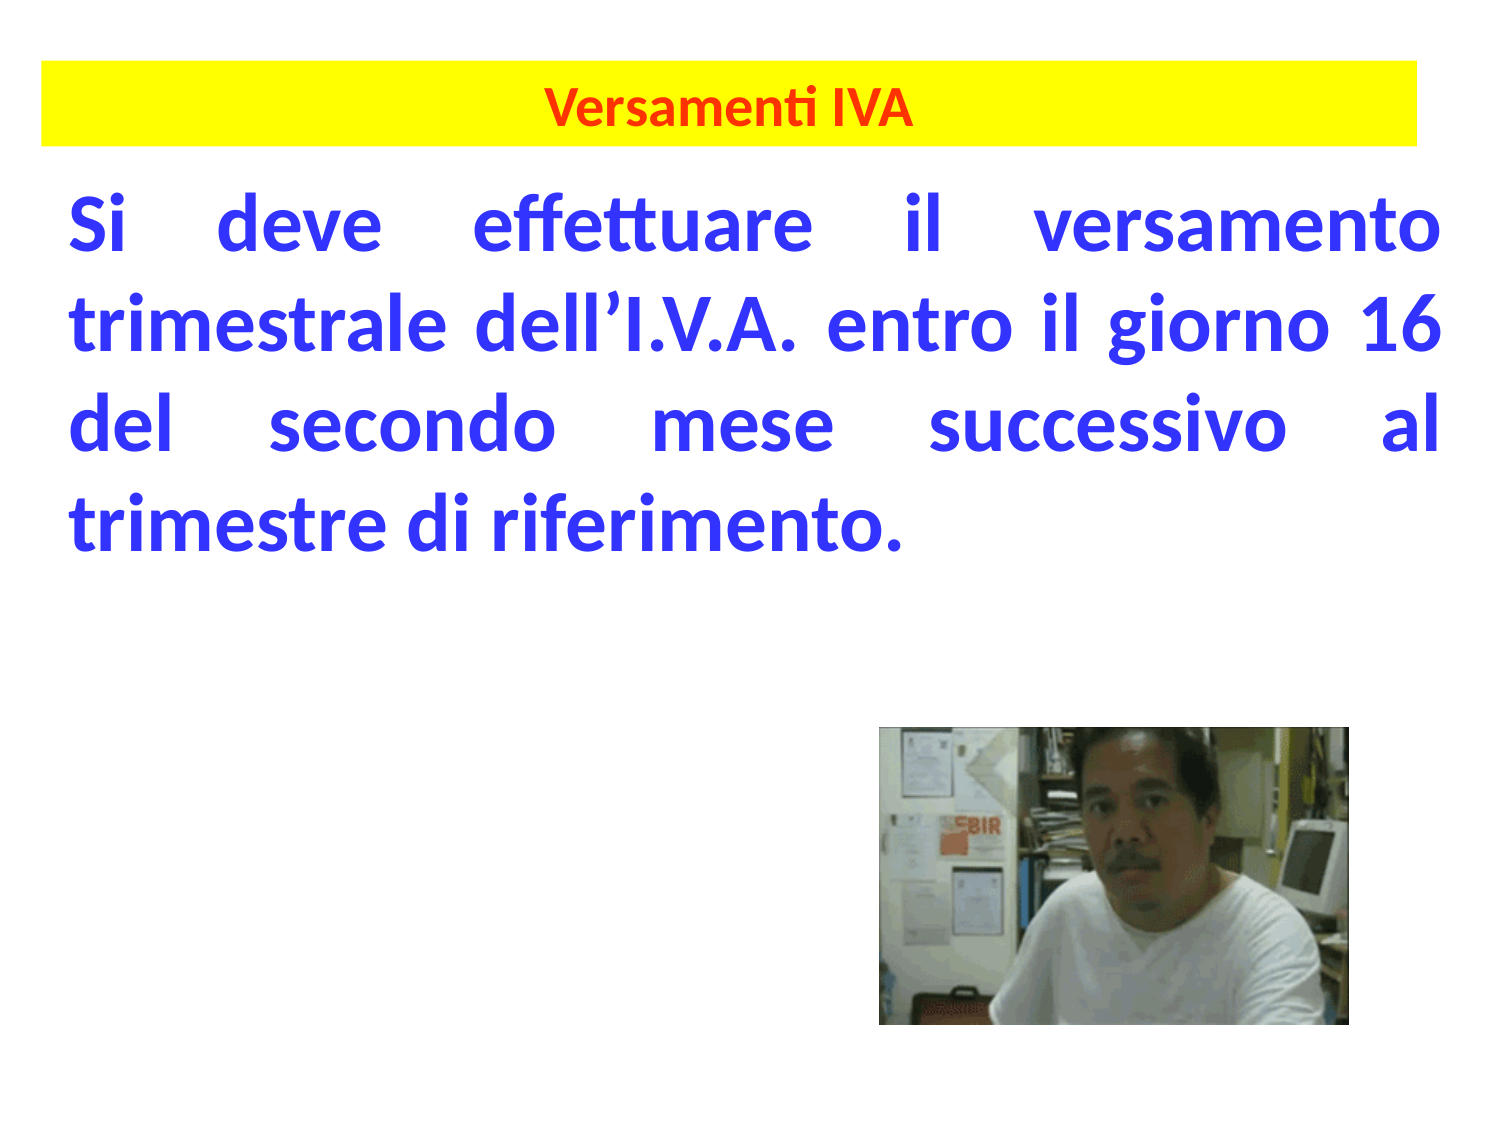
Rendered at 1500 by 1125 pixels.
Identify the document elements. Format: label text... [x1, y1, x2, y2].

list Si deve effettuare il versamento trimestrale dell’I.V.A. entro il giorno 16 del secondo mese successivo al trimestre di riferimento. [53, 160, 1459, 764]
title Versamenti IVA [41, 60, 1417, 147]
picture [879, 727, 1349, 1025]
